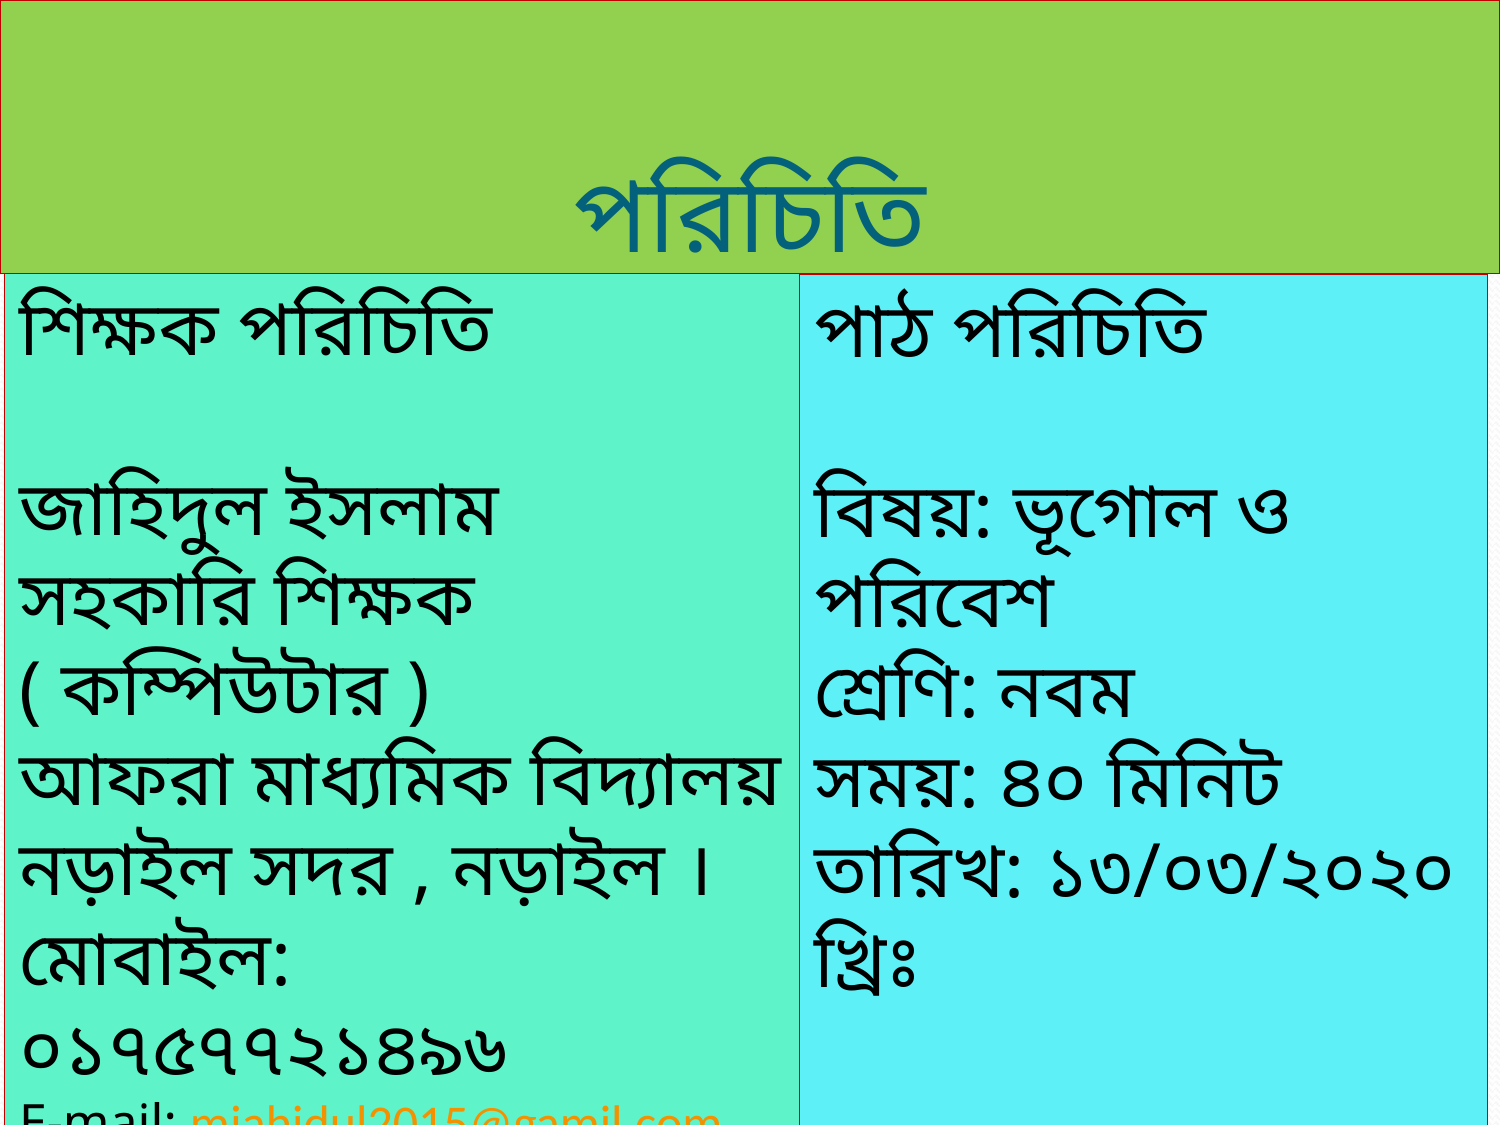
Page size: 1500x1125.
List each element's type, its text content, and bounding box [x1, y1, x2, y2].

title পরিচিতি [0, 0, 1500, 274]
text_box পাঠ পরিচিতি বিষয়: ভূগোল ও পরিবেশ শ্রেণি: নবম সময়: ৪০ মিনিট তারিখ: ১৩/০৩/২০২০ খ্রিঃ [800, 274, 1488, 1125]
text_box শিক্ষক পরিচিতি জাহিদুল ইসলাম সহকারি শিক্ষক ( কম্পিউটার ) আফরা মাধ্যমিক বিদ্যালয় নড়াইল সদর , নড়াইল । মোবাইল: ০১৭৫৭৭২১৪৯৬ E-mail: mjahidul2015@gamil.com [4, 273, 800, 1125]
